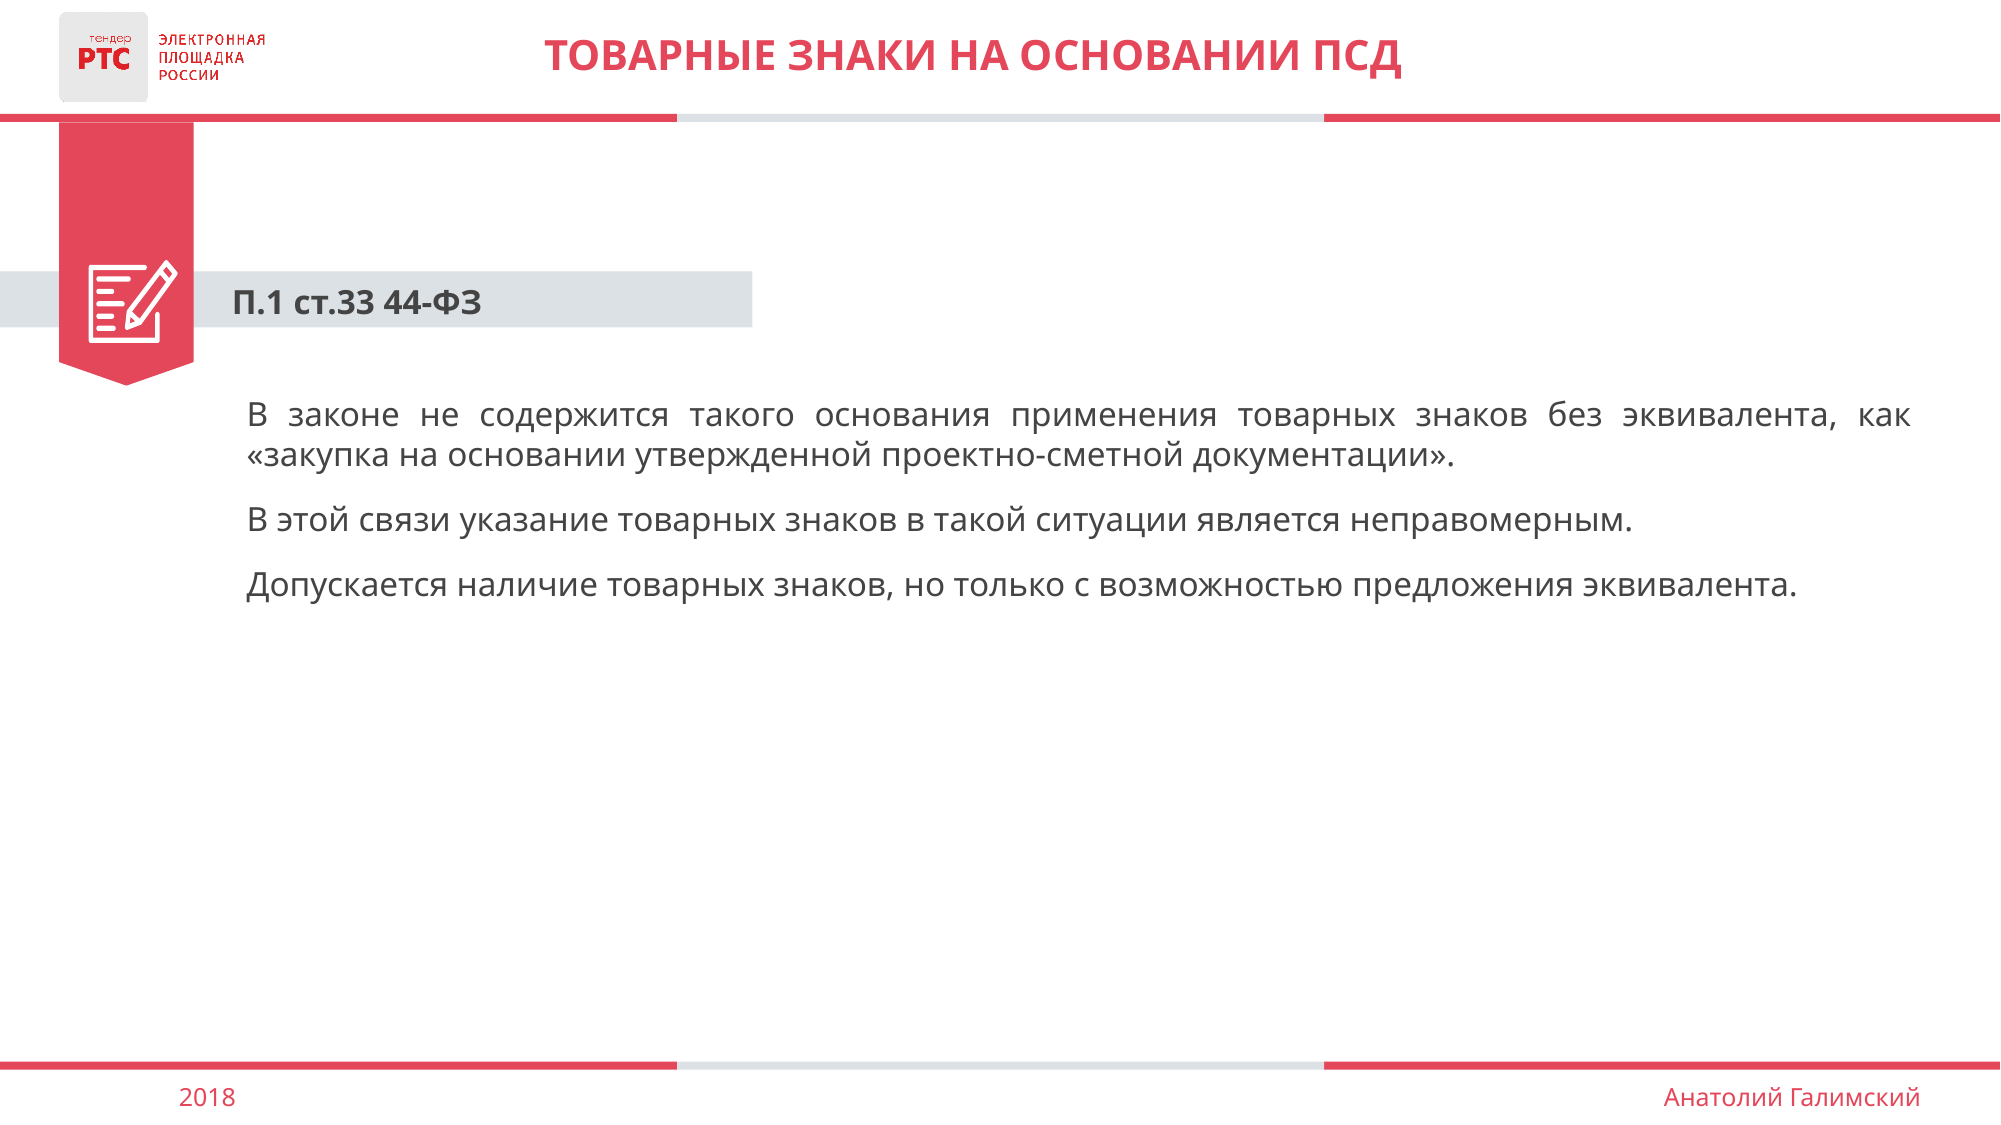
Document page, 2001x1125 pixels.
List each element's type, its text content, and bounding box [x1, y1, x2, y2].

text_box 2018 [0, 1073, 415, 1119]
text_box [124, 260, 178, 330]
text_box В законе не содержится такого основания применения товарных знаков без эквивалента, как «закупка на основании утвержденной проектно-сметной документации». В этой связи указание товарных знаков в такой ситуации является неправомерным. Допускается наличие товарных знаков, но только с возможностью предложения эквивалента. [231, 385, 1929, 610]
title Товарные знаки на основании псд [294, 0, 1652, 114]
picture [59, 12, 265, 102]
text_box [58, 121, 195, 387]
text_box Анатолий Галимский [1584, 1073, 2000, 1119]
text_box [0, 270, 58, 328]
text_box [195, 270, 753, 328]
text_box П.1 ст.33 44-ФЗ [231, 281, 960, 322]
text_box [88, 264, 160, 343]
